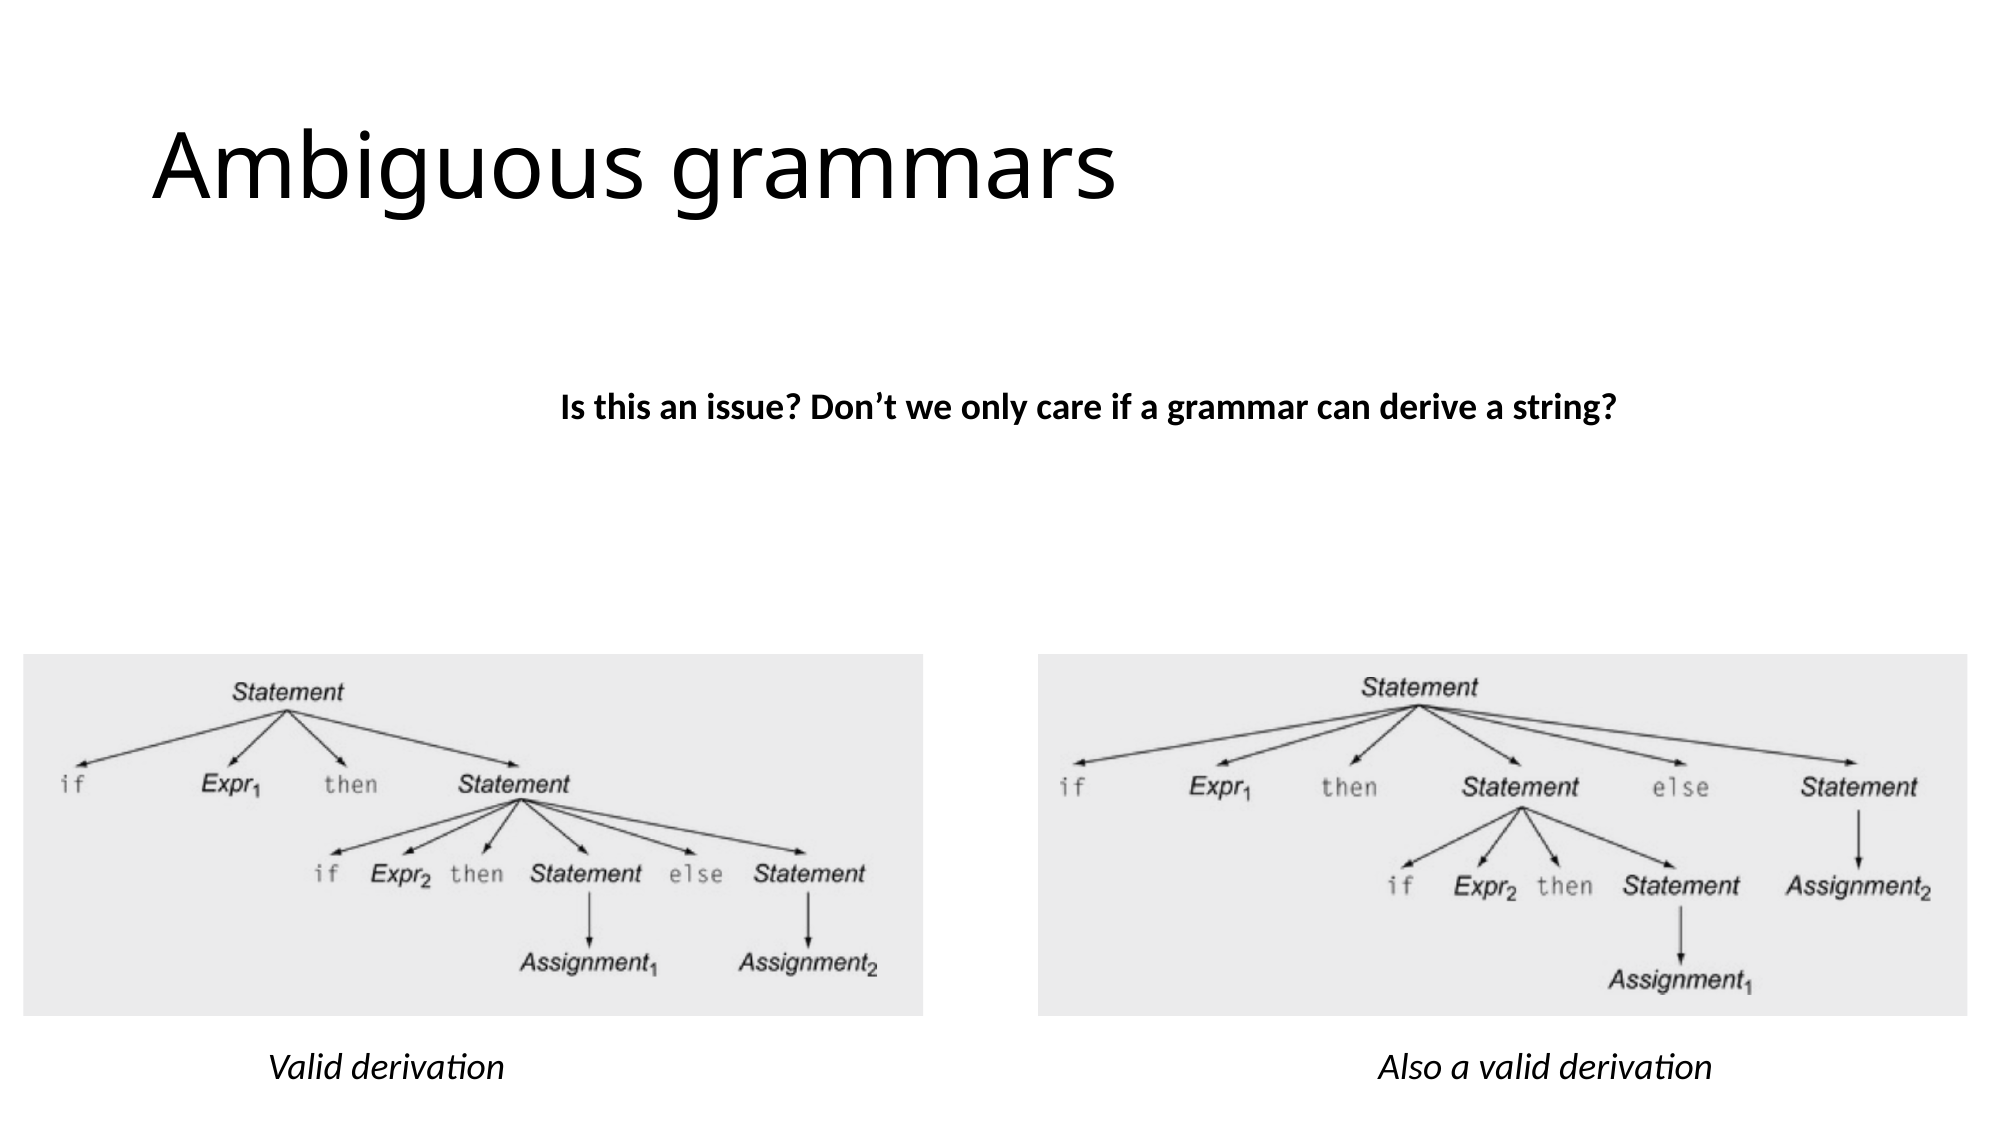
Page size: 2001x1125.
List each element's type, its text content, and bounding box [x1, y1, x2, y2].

text_box Is this an issue? Don’t we only care if a grammar can derive a string? [545, 374, 1635, 435]
picture [1037, 654, 1968, 1016]
picture [23, 654, 924, 1016]
text_box Valid derivation [253, 1034, 521, 1095]
text_box Also a valid derivation [1363, 1034, 1729, 1095]
title Ambiguous grammars [137, 59, 1863, 278]
